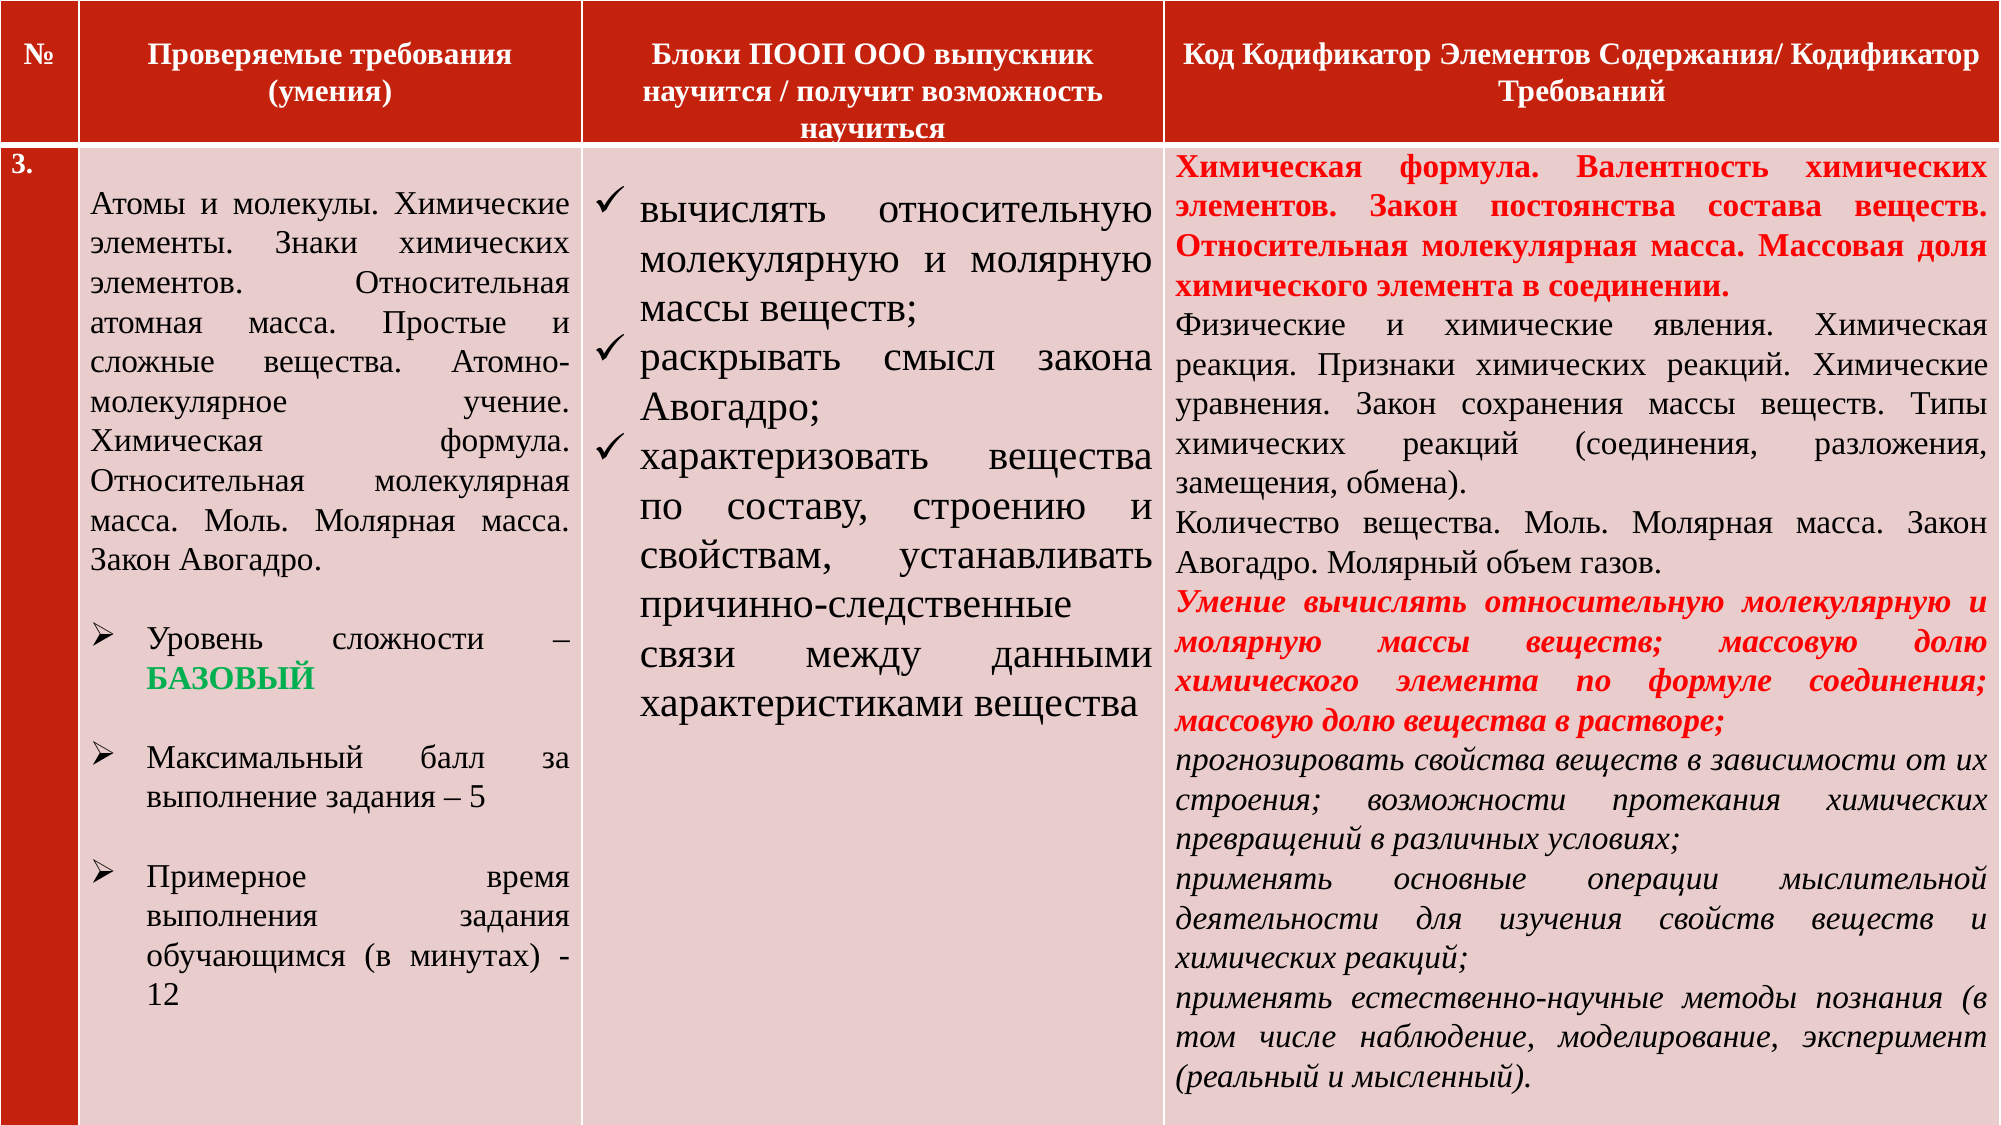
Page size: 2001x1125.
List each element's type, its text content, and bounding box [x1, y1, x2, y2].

table_header Проверяемые требования (умения) [80, 1, 581, 142]
table_cell Химическая формула. Валентность химических элементов. Закон постоянства состава веществ. Относительная молекулярная масса. Массовая доля химического элемента в соединении. Физические и химические явления. Химическая реакция. Признаки химических реакций. Химические уравнения. Закон сохранения массы веществ. Типы химических реакций (соединения, разложения, замещения, обмена). Количество вещества. Моль. Молярная масса. Закон Авогадро. Молярный объем газов. Умение вычислять относительную молекулярную и молярную массы веществ; массовую долю химического элемента по формуле соединения; массовую долю вещества в растворе; прогнозировать свойства веществ в зависимости от их строения; возможности протекания химических превращений в различных условиях; применять основные операции мыслительной деятельности для изучения свойств веществ и химических реакций; применять естественно-научные методы познания (в том числе наблюдение, моделирование, эксперимент (реальный и мысленный). [1165, 148, 1999, 1125]
table_cell Атомы и молекулы. Химические элементы. Знаки химических элементов. Относительная атомная масса. Простые и сложные вещества. Атомно-молекулярное учение. Химическая формула. Относительная молекулярная масса. Моль. Молярная масса. Закон Авогадро. Уровень сложности – БАЗОВЫЙ Максимальный балл за выполнение задания – 5 Примерное время выполнения задания обучающимся (в минутах) - 12 [80, 148, 581, 1125]
table_header Код Кодификатор Элементов Содержания/ Кодификатор Требований [1165, 1, 1999, 142]
table_cell 3. [1, 148, 78, 1125]
table_header № [1, 1, 78, 142]
table_header Блоки ПООП ООО выпускник научится / получит возможность научиться [583, 1, 1163, 142]
table_cell вычислять относительную молекулярную и молярную массы веществ; раскрывать смысл закона Авогадро; характеризовать вещества по составу, строению и свойствам, устанавливать причинно-следственные связи между данными характеристиками вещества [583, 148, 1163, 1125]
